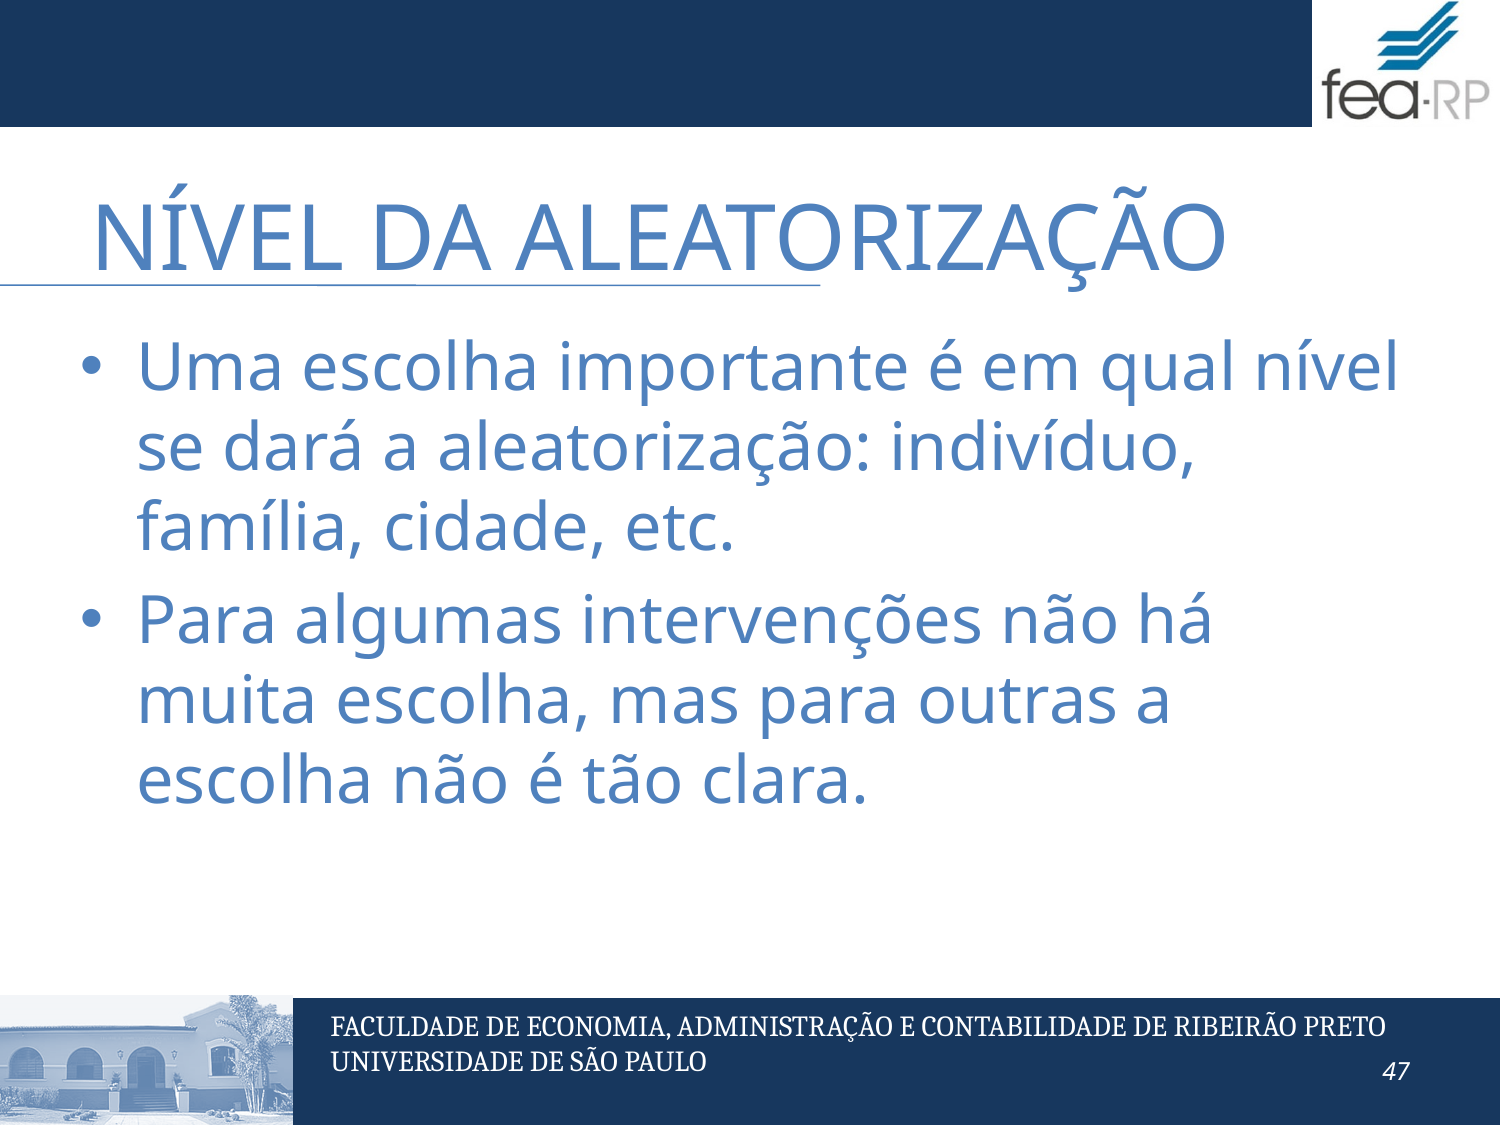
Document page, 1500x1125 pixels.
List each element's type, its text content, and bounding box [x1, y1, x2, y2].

title Nível da Aleatorização [75, 164, 1425, 303]
slide_number 47 [1074, 1042, 1425, 1103]
picture [0, 995, 293, 1125]
picture [1312, 0, 1500, 127]
list Uma escolha importante é em qual nível se dará a aleatorização: indivíduo, família, cidade, etc. Para algumas intervenções não há muita escolha, mas para outras a escolha não é tão clara. [64, 316, 1425, 961]
